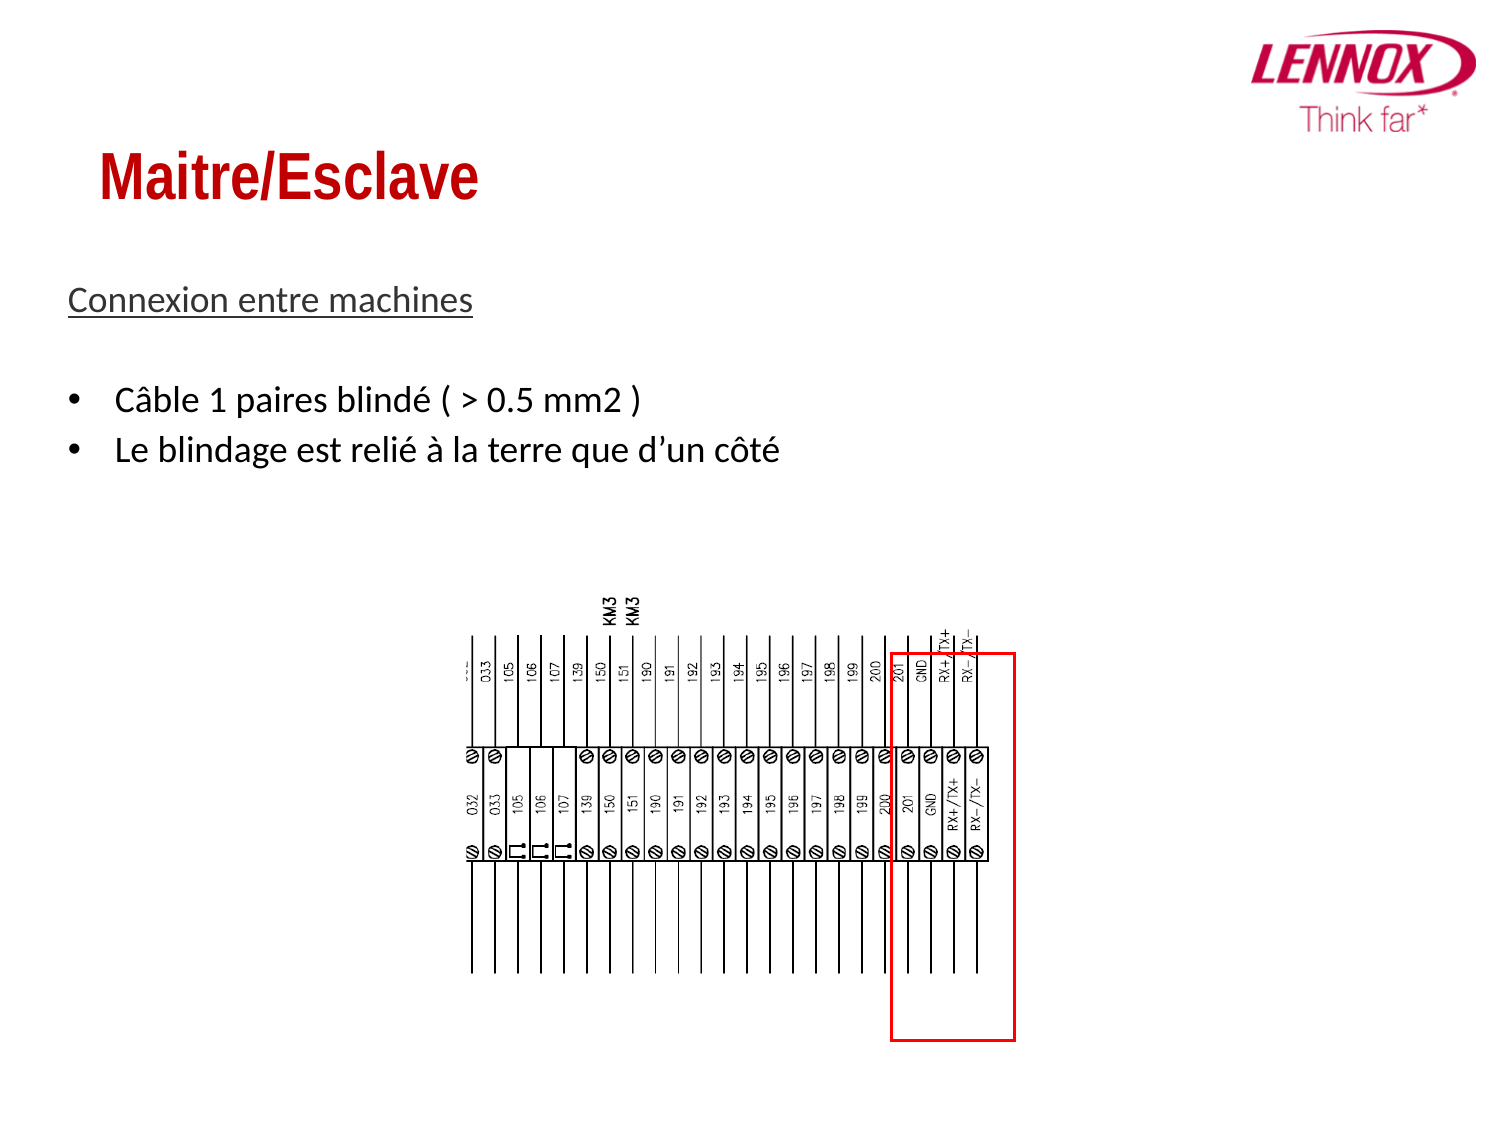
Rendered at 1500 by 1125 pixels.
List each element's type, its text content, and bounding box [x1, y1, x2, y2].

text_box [466, 587, 1057, 1041]
text_box Connexion entre machines Câble 1 paires blindé ( > 0.5 mm2 ) Le blindage est relié à la terre que d’un côté [53, 268, 1353, 569]
text_box Maitre/Esclave [99, 69, 1450, 213]
picture [1251, 30, 1476, 132]
